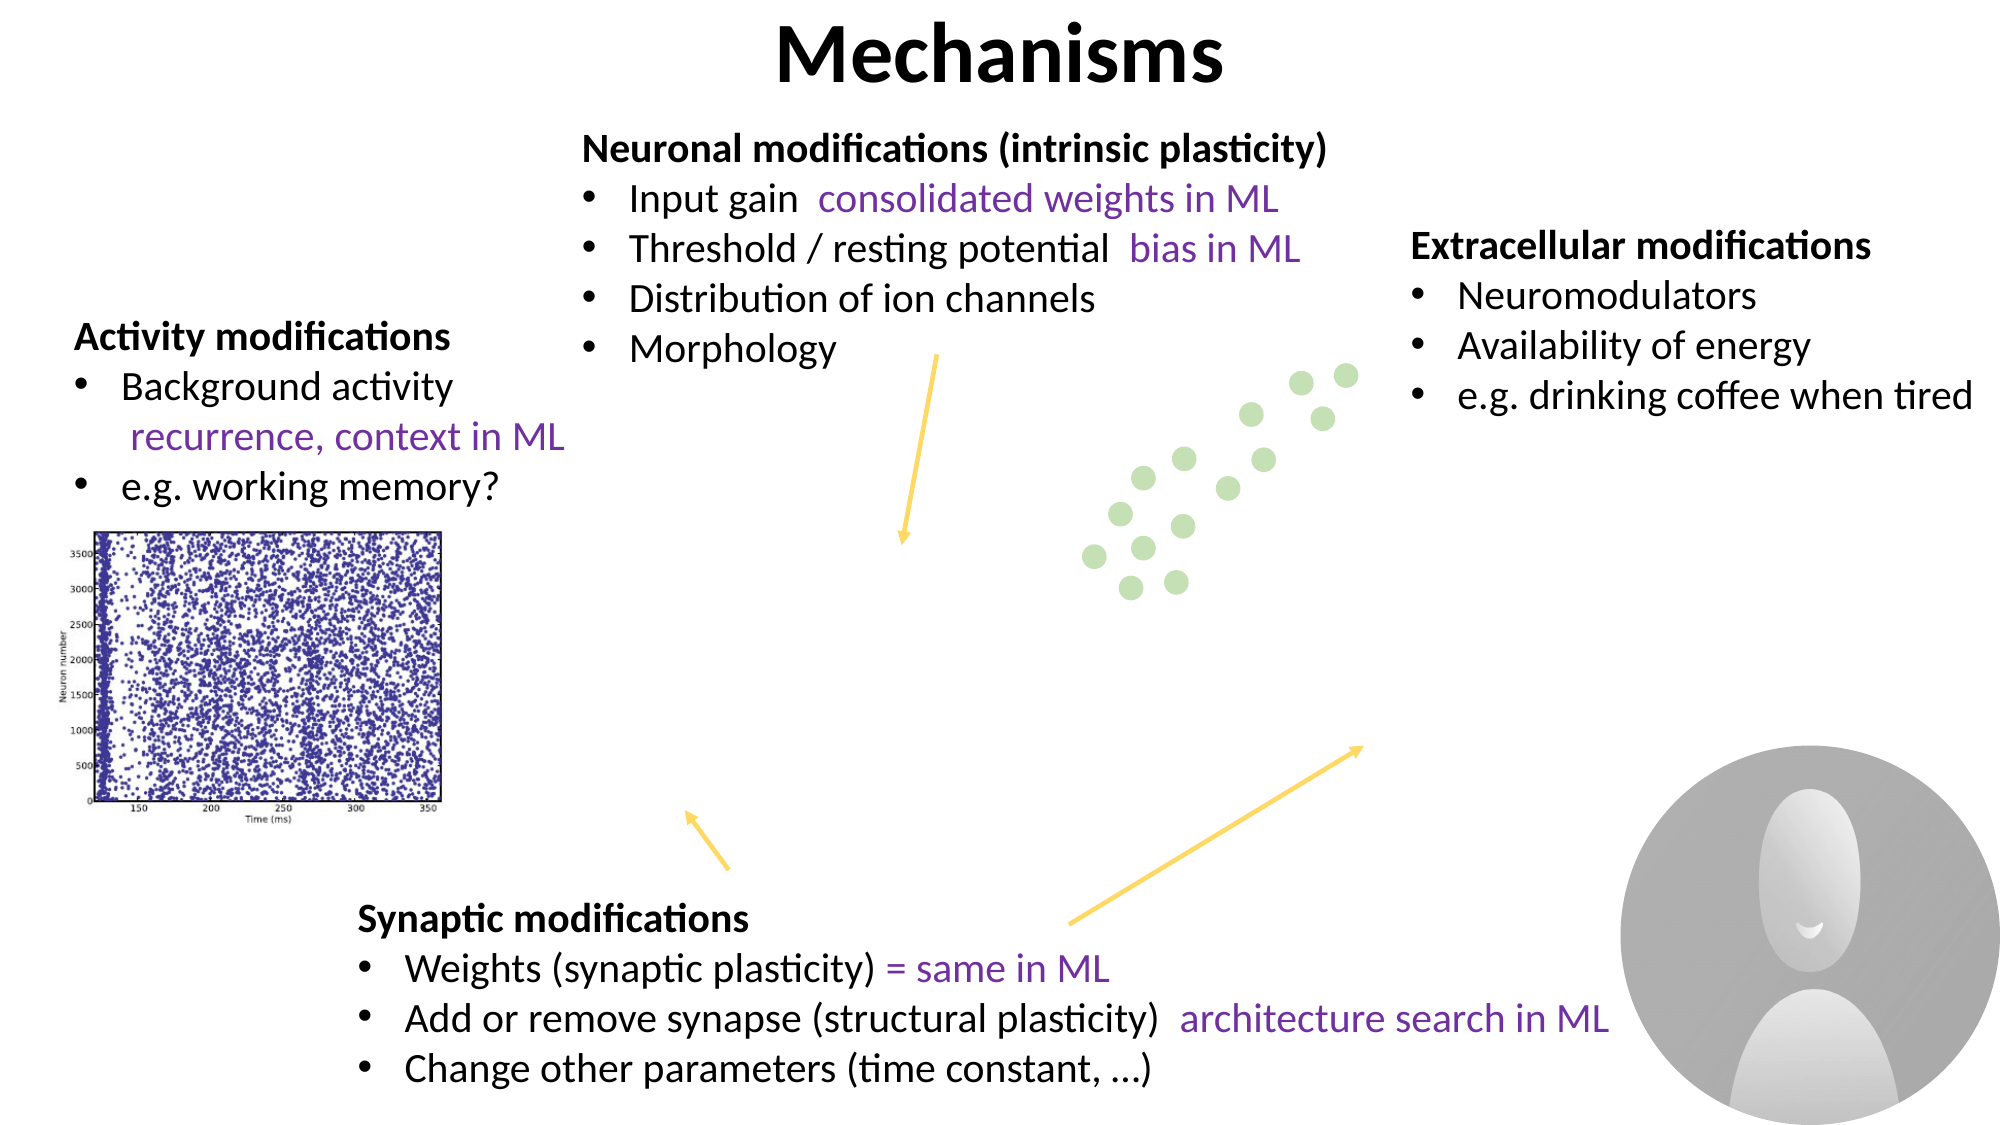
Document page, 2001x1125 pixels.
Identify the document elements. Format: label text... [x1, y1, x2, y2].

picture [1620, 745, 2000, 1125]
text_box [326, 745, 1642, 1101]
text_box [41, 301, 598, 828]
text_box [1081, 210, 1993, 601]
title Mechanisms [0, 0, 2000, 109]
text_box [564, 113, 1347, 546]
